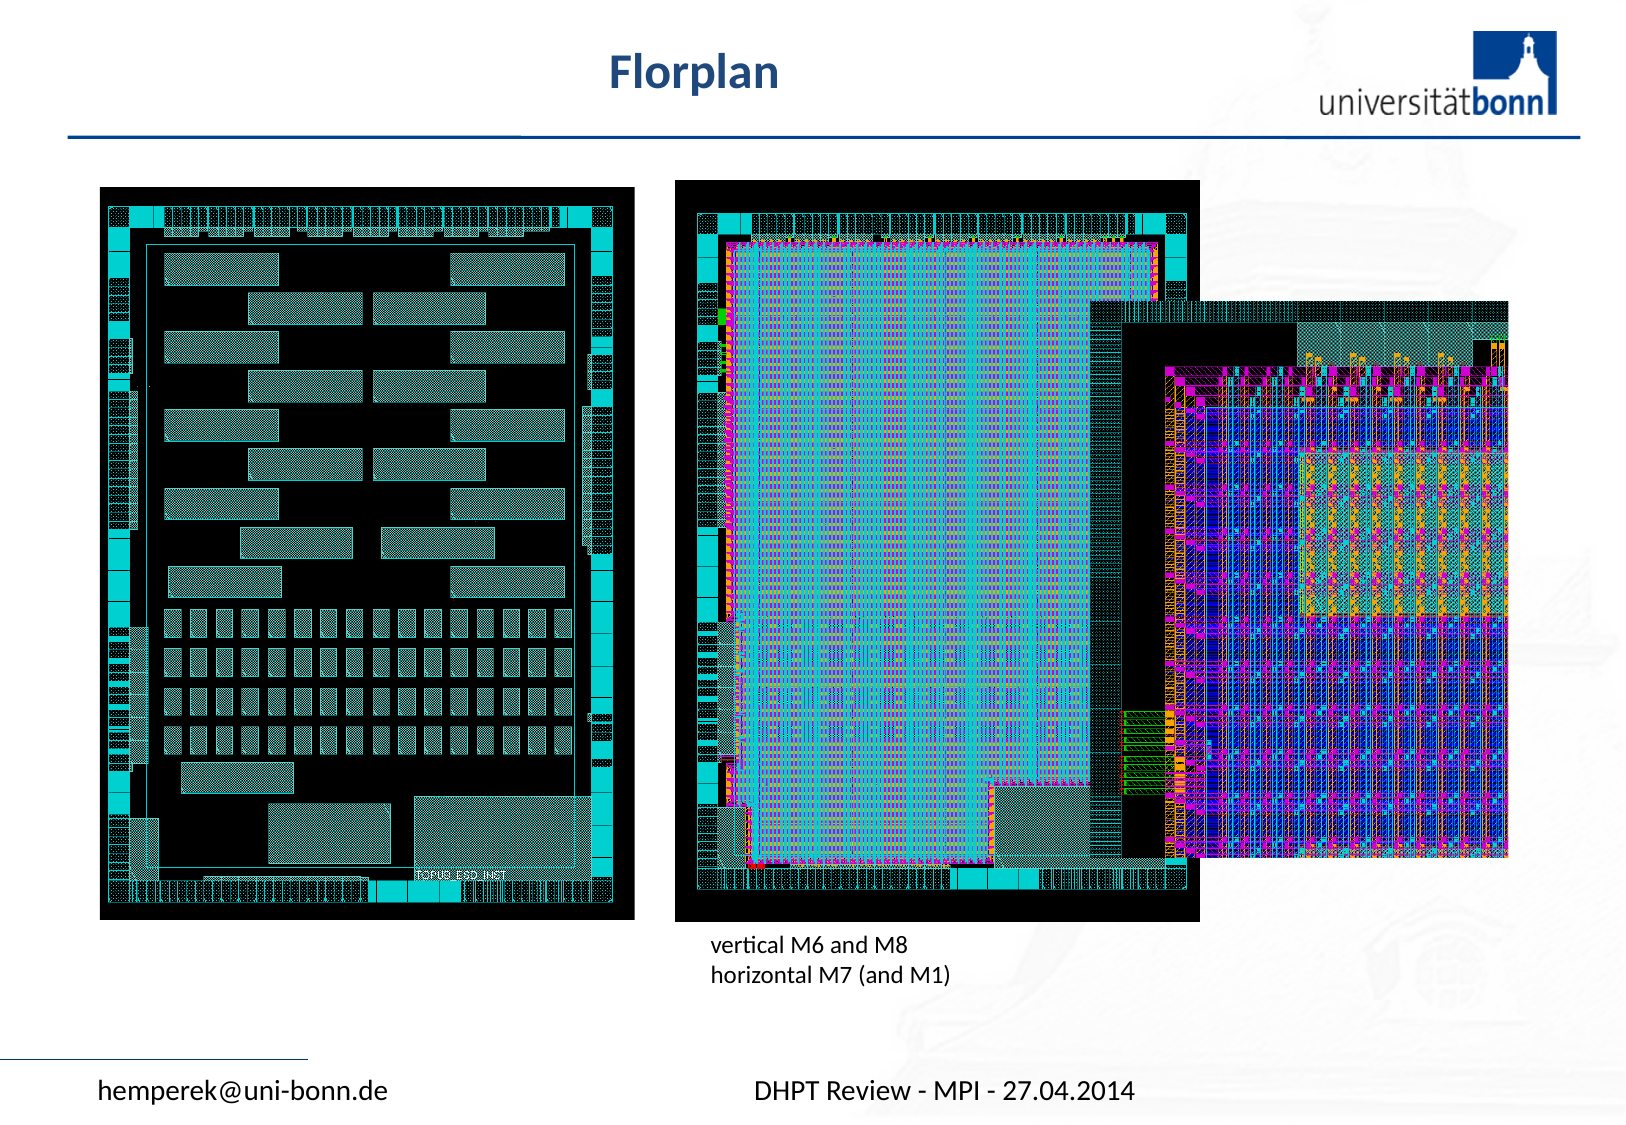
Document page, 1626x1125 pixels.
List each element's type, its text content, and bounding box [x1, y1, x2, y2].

picture [1320, 31, 1557, 115]
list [99, 187, 635, 920]
picture [674, 179, 1509, 922]
slide_number hemperek@uni-bonn.de [82, 1058, 542, 1119]
title Florplan [80, 30, 1309, 126]
footer DHPT Review - MPI - 27.04.2014 [556, 1058, 1334, 1119]
text_box vertical M6 and M8 horizontal M7 (and M1) [695, 921, 1509, 997]
